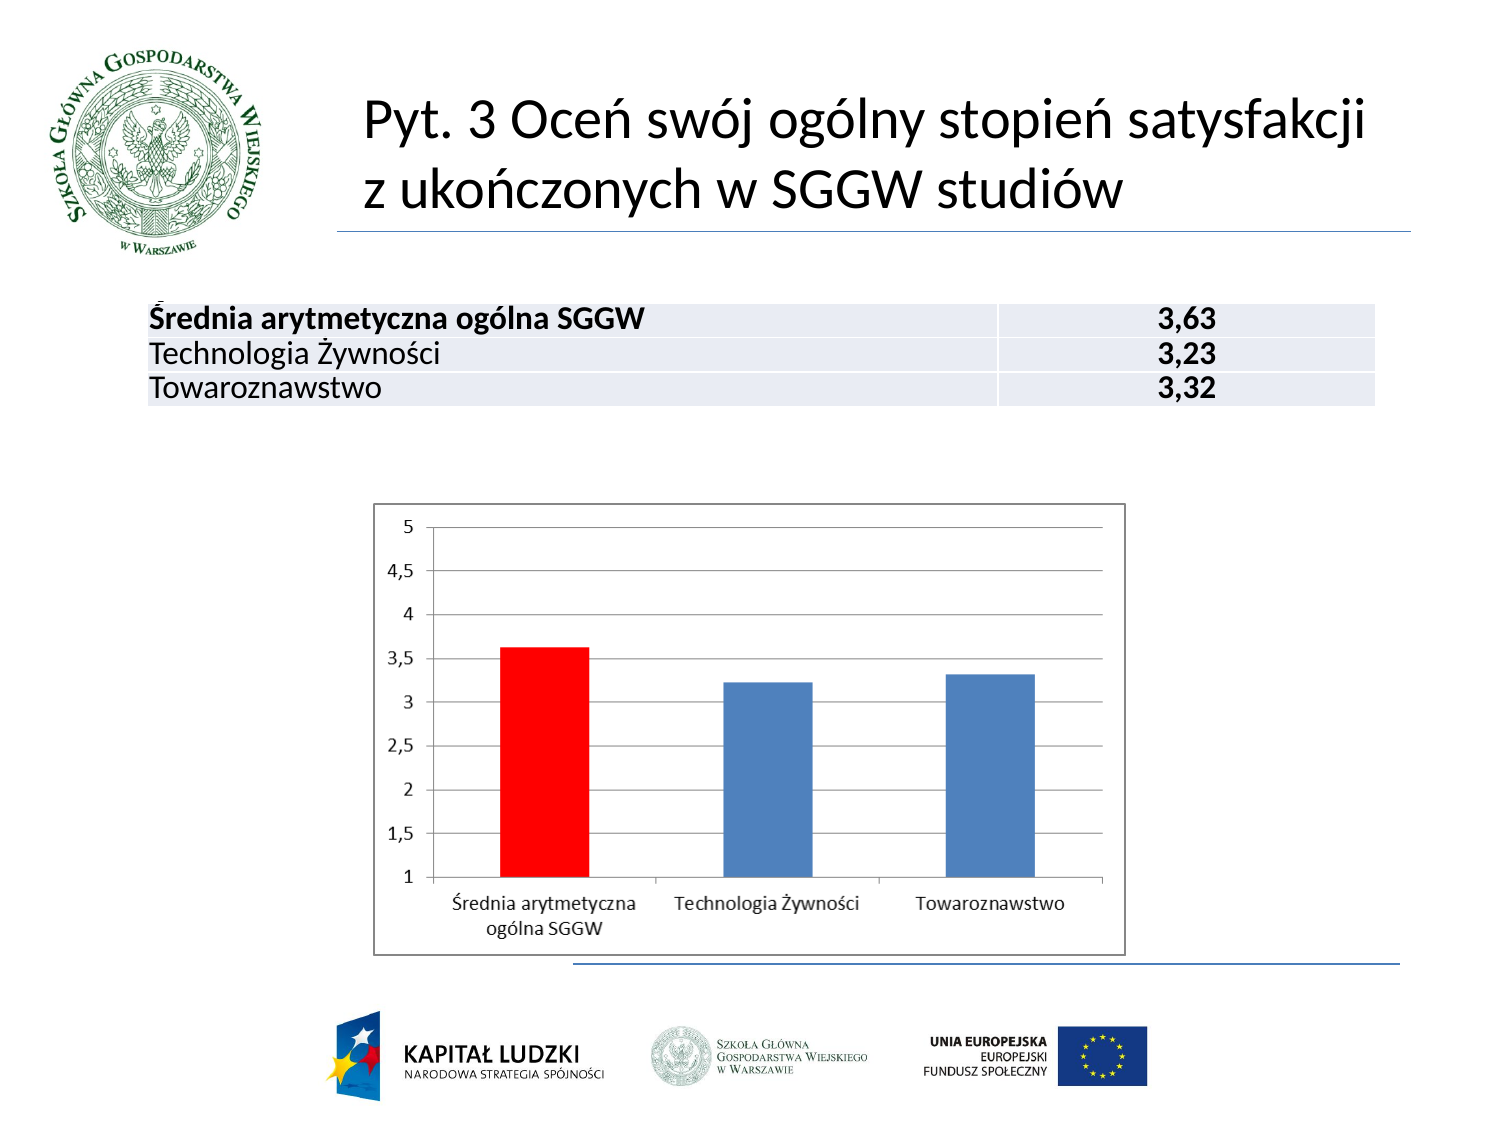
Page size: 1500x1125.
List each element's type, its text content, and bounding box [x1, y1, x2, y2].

text_box [321, 19, 1500, 284]
picture [21, 18, 290, 287]
table_cell Towaroznawstwo [148, 373, 997, 406]
table_cell 3,23 [999, 338, 1375, 371]
table_header 3,63 [999, 304, 1375, 337]
table_cell 3,32 [999, 373, 1375, 406]
picture [373, 503, 1127, 956]
table_cell Technologia Żywności [148, 338, 997, 371]
table_header Średnia arytmetyczna ogólna SGGW [148, 304, 997, 337]
picture [300, 987, 1172, 1125]
